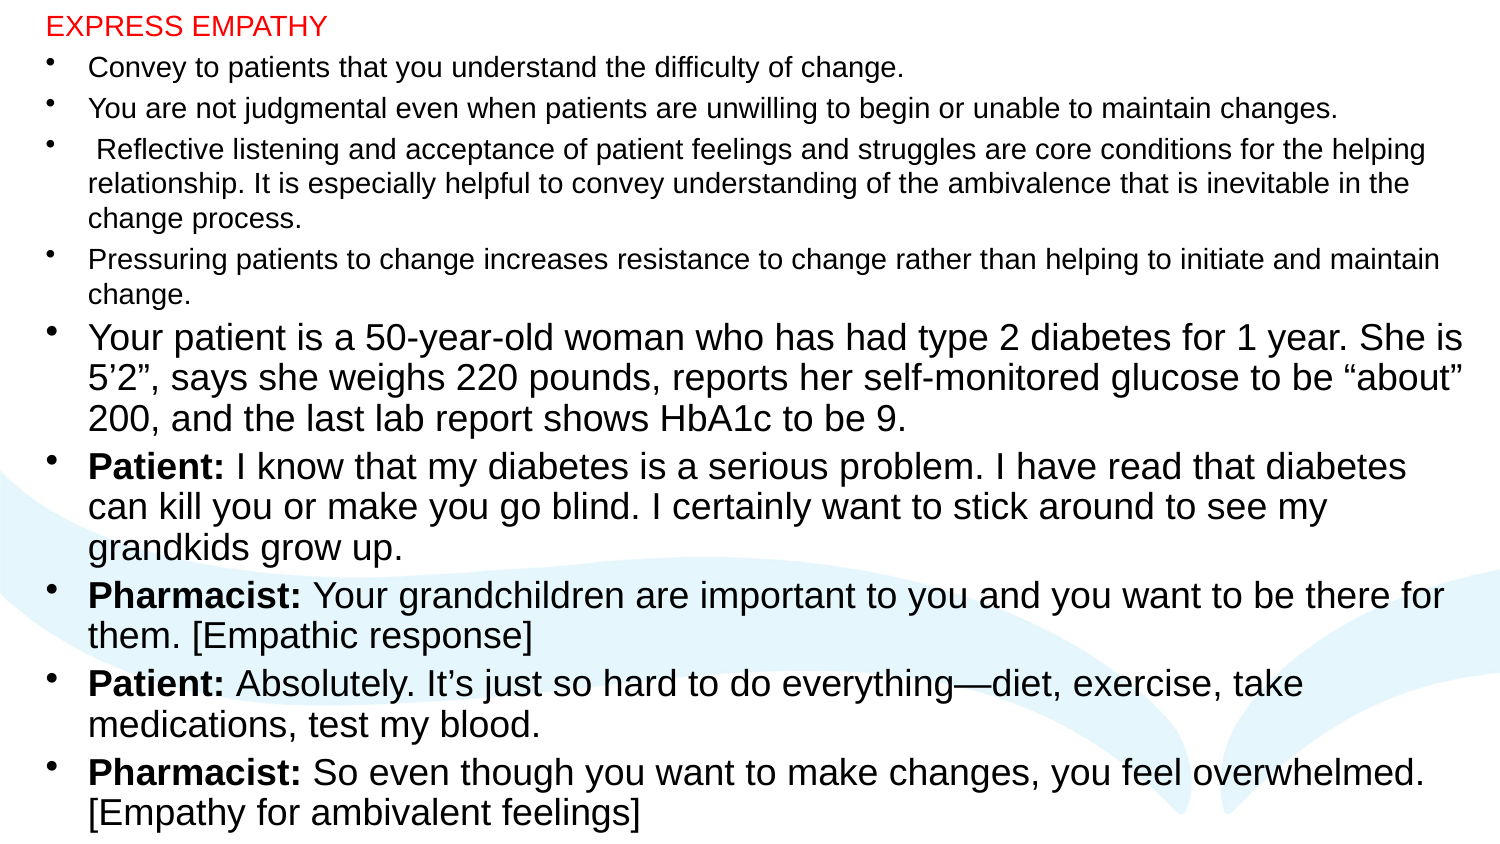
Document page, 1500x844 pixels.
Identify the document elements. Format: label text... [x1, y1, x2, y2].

list EXPRESS EMPATHY Convey to patients that you understand the difficulty of change. You are not judgmental even when patients are unwilling to begin or unable to maintain changes. Reflective listening and acceptance of patient feelings and struggles are core conditions for the helping relationship. It is especially helpful to convey understanding of the ambivalence that is inevitable in the change process. Pressuring patients to change increases resistance to change rather than helping to initiate and maintain change. Your patient is a 50-year-old woman who has had type 2 diabetes for 1 year. She is 5’2”, says she weighs 220 pounds, reports her self-monitored glucose to be “about” 200, and the last lab report shows HbA1c to be 9. Patient: I know that my diabetes is a serious problem. I have read that diabetes can kill you or make you go blind. I certainly want to stick around to see my grandkids grow up. Pharmacist: Your grandchildren are important to you and you want to be there for them. [Empathic response] Patient: Absolutely. It’s just so hard to do everything—diet, exercise, take medications, test my blood. Pharmacist: So even though you want to make changes, you feel overwhelmed. [Empathy for ambivalent feelings] [30, 0, 1487, 814]
picture [0, 459, 1500, 825]
